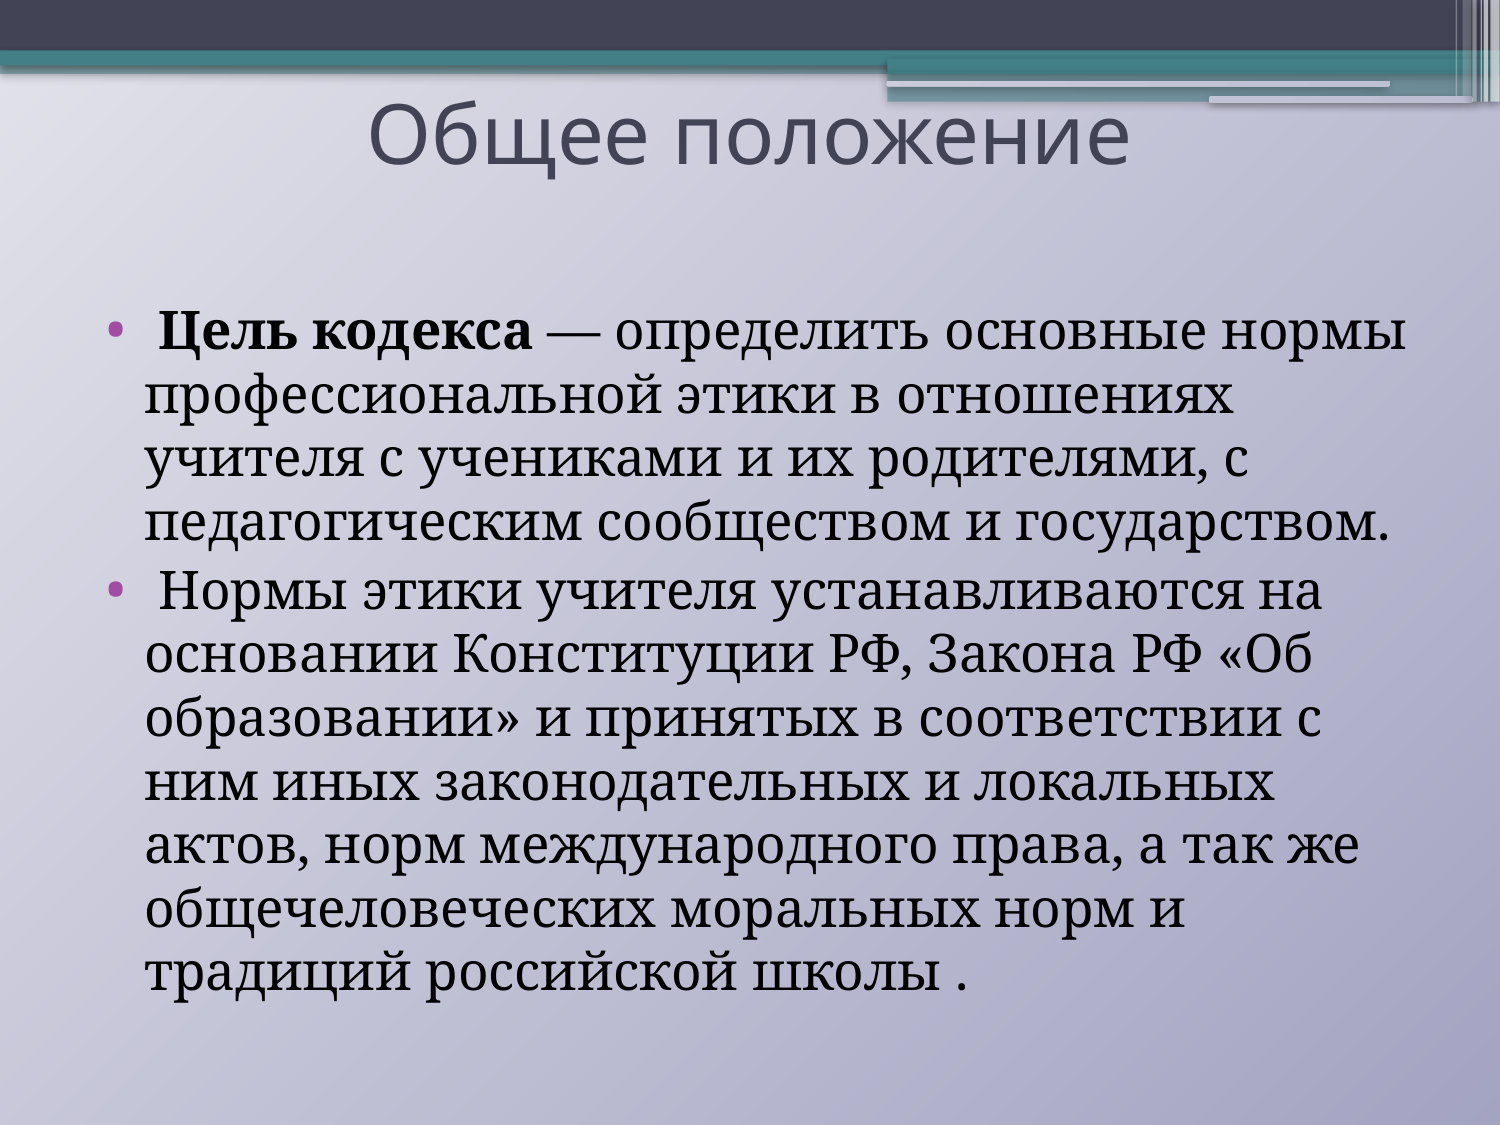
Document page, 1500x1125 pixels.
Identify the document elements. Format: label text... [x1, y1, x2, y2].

list Цель кодекса — определить основные нормы профессиональной этики в отношениях учителя с учениками и их родителями, с педагогическим сообществом и государством. Нормы этики учителя устанавливаются на основании Конституции РФ, Закона РФ «Об образовании» и принятых в соответствии с ним иных законодательных и локальных актов, норм международного права, а так же общечеловеческих моральных норм и традиций российской школы . [75, 219, 1425, 1079]
title Общее положение [75, 54, 1425, 209]
